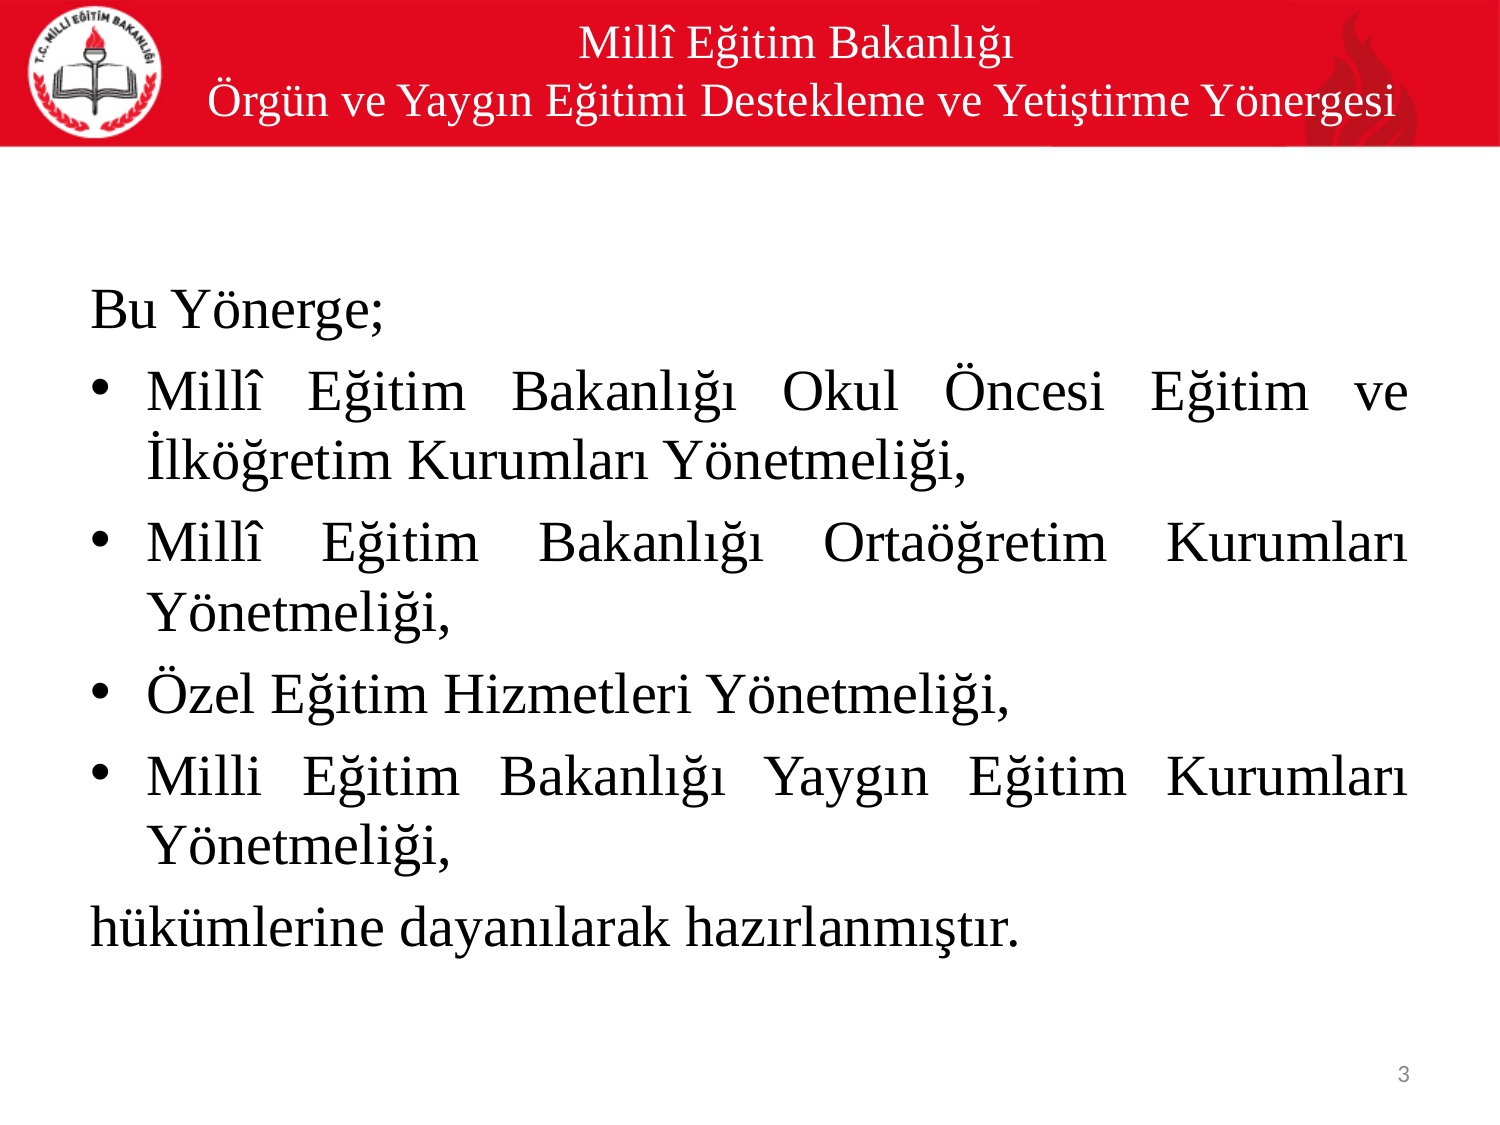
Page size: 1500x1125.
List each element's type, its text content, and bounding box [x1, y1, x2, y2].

picture [0, 0, 1500, 1125]
list Bu Yönerge; Millî Eğitim Bakanlığı Okul Öncesi Eğitim ve İlköğretim Kurumları Yönetmeliği, Millî Eğitim Bakanlığı Ortaöğretim Kurumları Yönetmeliği, Özel Eğitim Hizmetleri Yönetmeliği, Milli Eğitim Bakanlığı Yaygın Eğitim Kurumları Yönetmeliği, hükümlerine dayanılarak hazırlanmıştır. [74, 262, 1426, 1006]
slide_number 3 [1074, 1042, 1425, 1103]
title Millî Eğitim Bakanlığı Örgün ve Yaygın Eğitimi Destekleme ve Yetiştirme Yönergesi [182, 0, 1424, 137]
